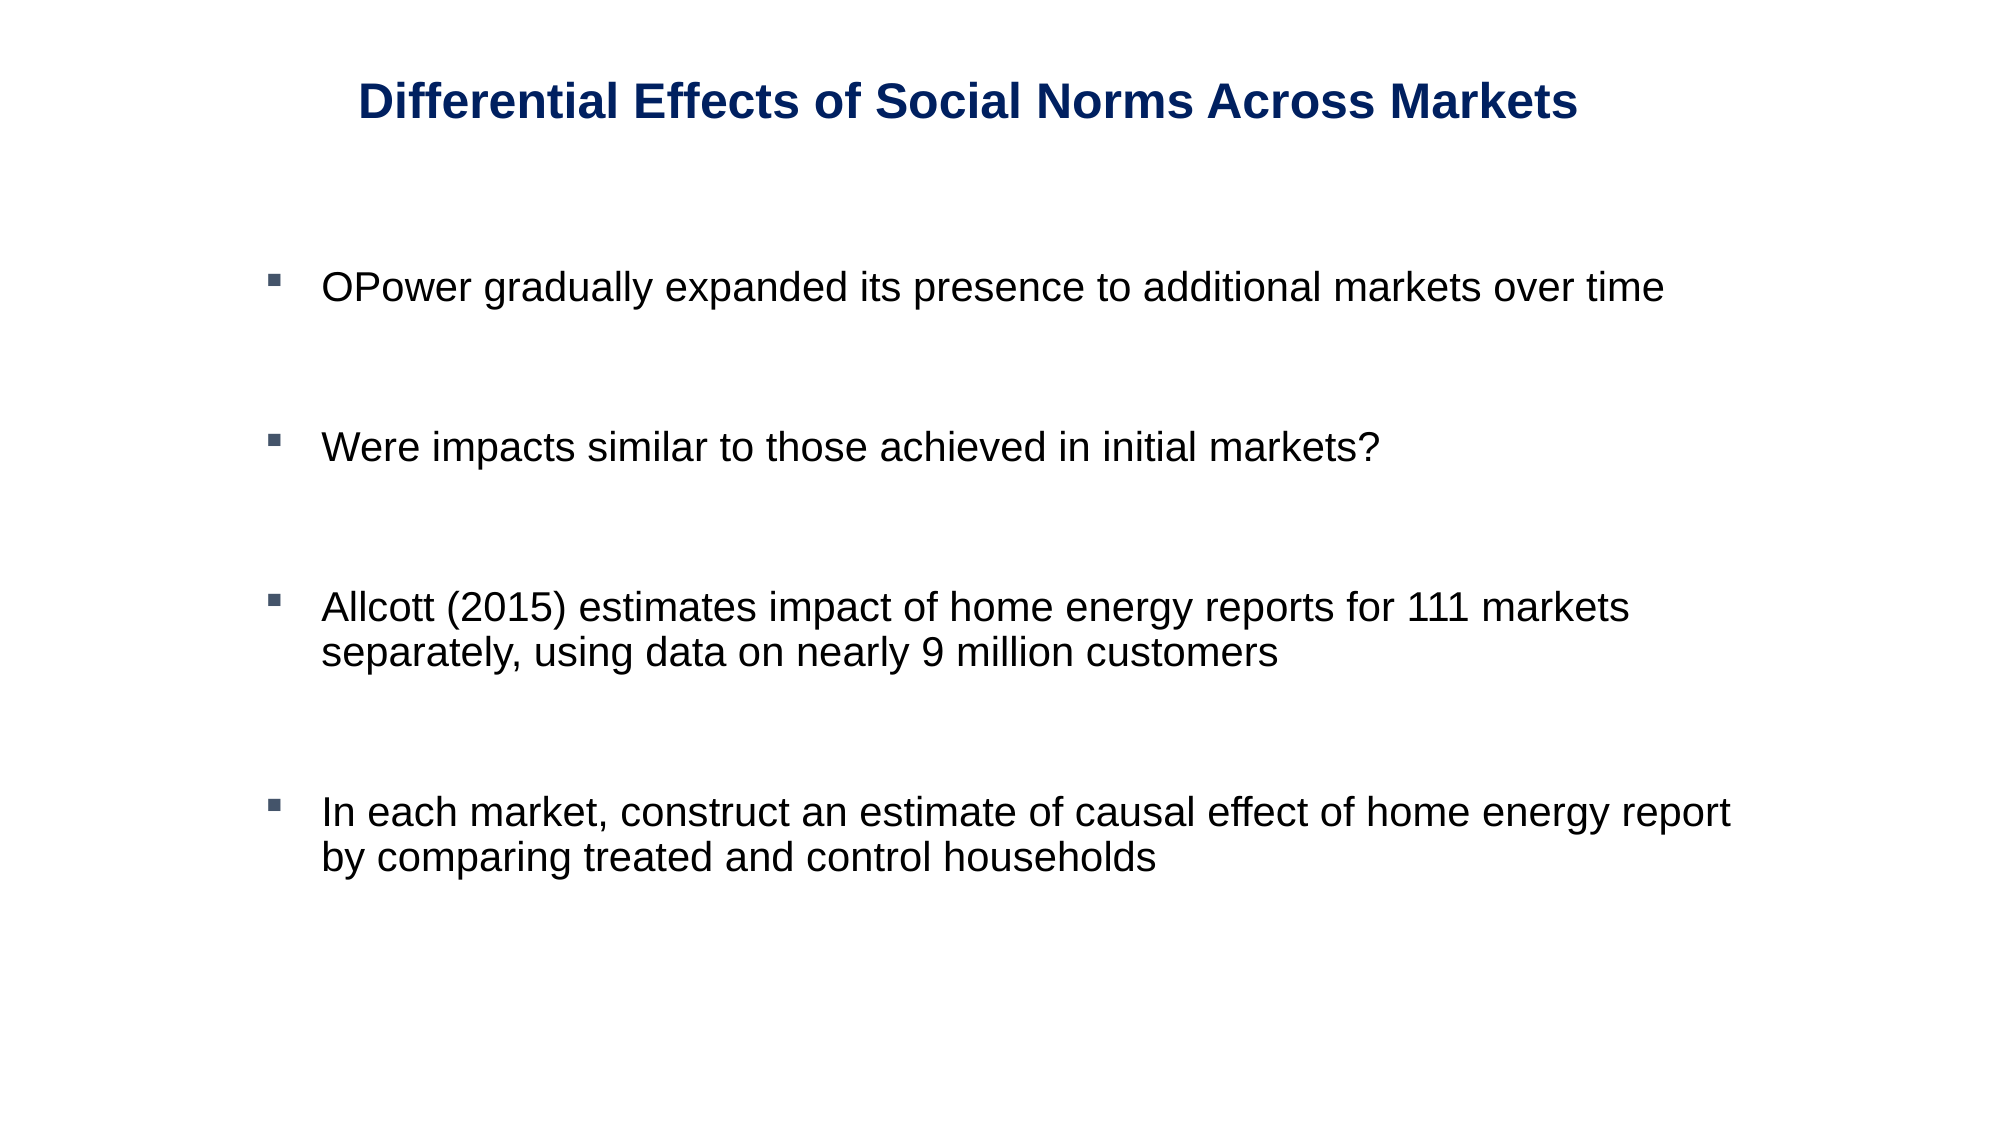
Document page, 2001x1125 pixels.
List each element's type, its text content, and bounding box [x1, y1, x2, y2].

text_box Differential Effects of Social Norms Across Markets [187, 14, 1750, 183]
list OPower gradually expanded its presence to additional markets over time Were impacts similar to those achieved in initial markets? Allcott (2015) estimates impact of home energy reports for 111 markets separately, using data on nearly 9 million customers In each market, construct an estimate of causal effect of home energy report by comparing treated and control households [249, 200, 1775, 1050]
